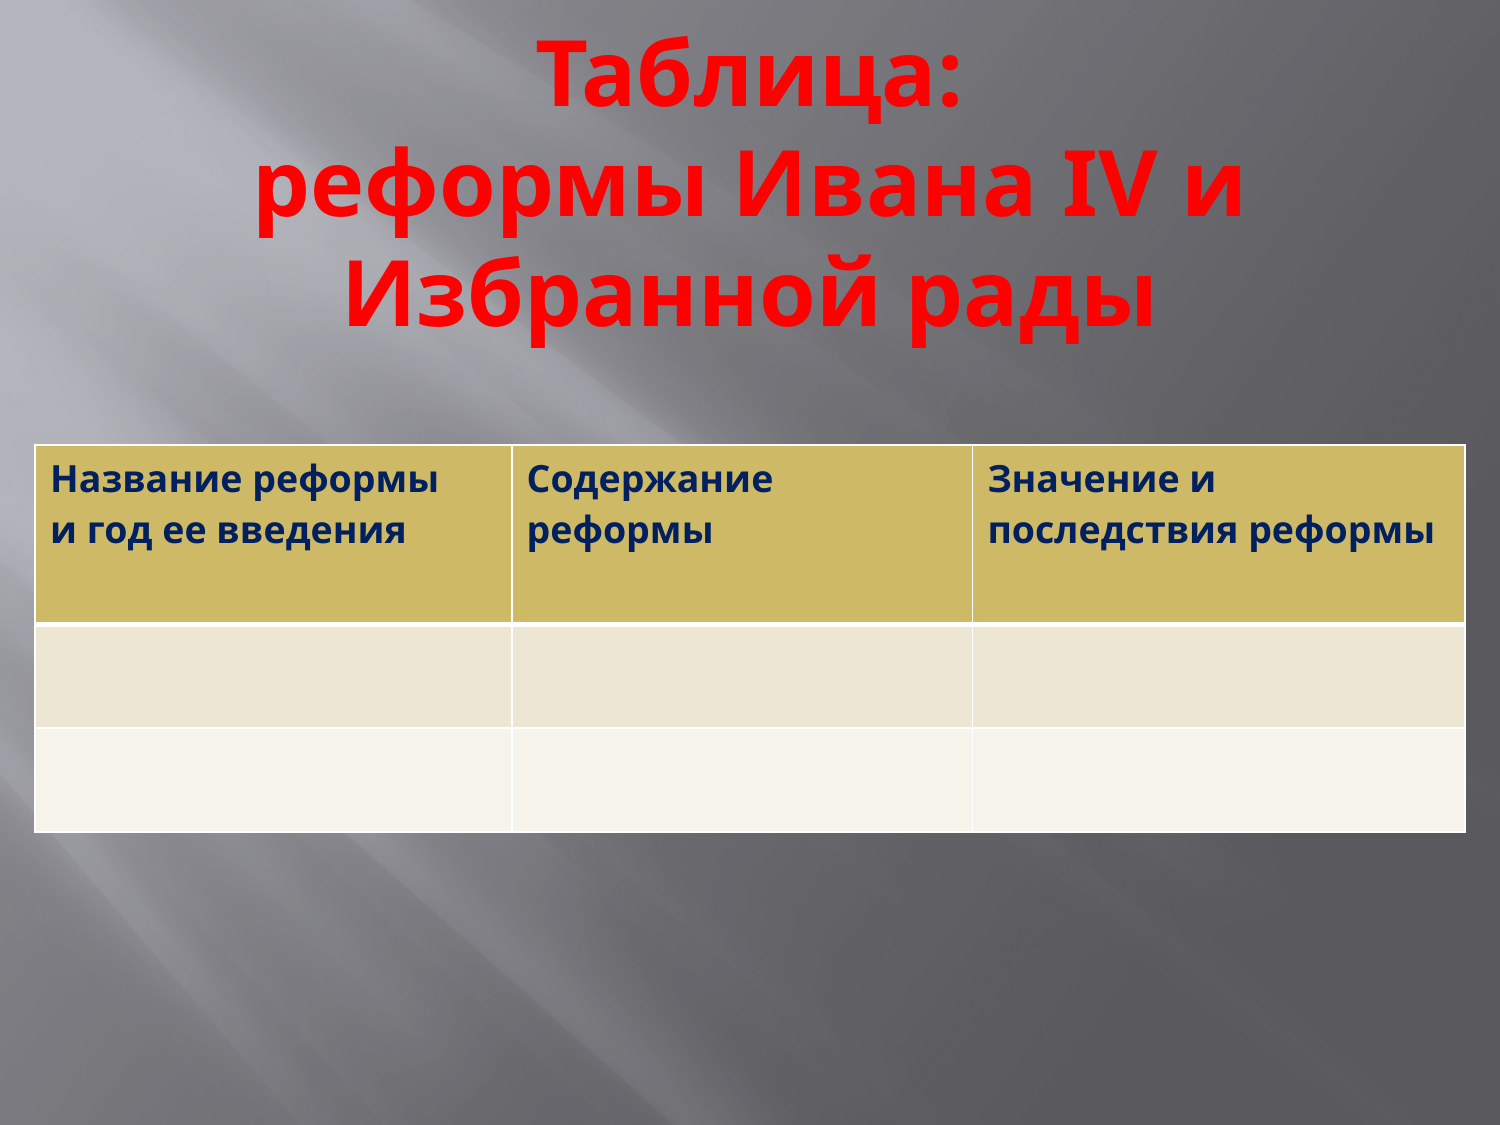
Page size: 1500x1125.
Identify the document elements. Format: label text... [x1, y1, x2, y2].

table_cell [513, 627, 972, 727]
table_header Название реформы и год ее введения [36, 446, 511, 622]
table_header Содержание реформы [513, 446, 972, 622]
table_cell [36, 627, 511, 727]
table_cell [513, 729, 972, 831]
title Таблица: реформы Ивана IV и Избранной рады [75, 35, 1425, 434]
table_cell [36, 729, 511, 831]
table_header Значение и последствия реформы [973, 446, 1464, 622]
table_cell [973, 729, 1464, 831]
table_cell [973, 627, 1464, 727]
